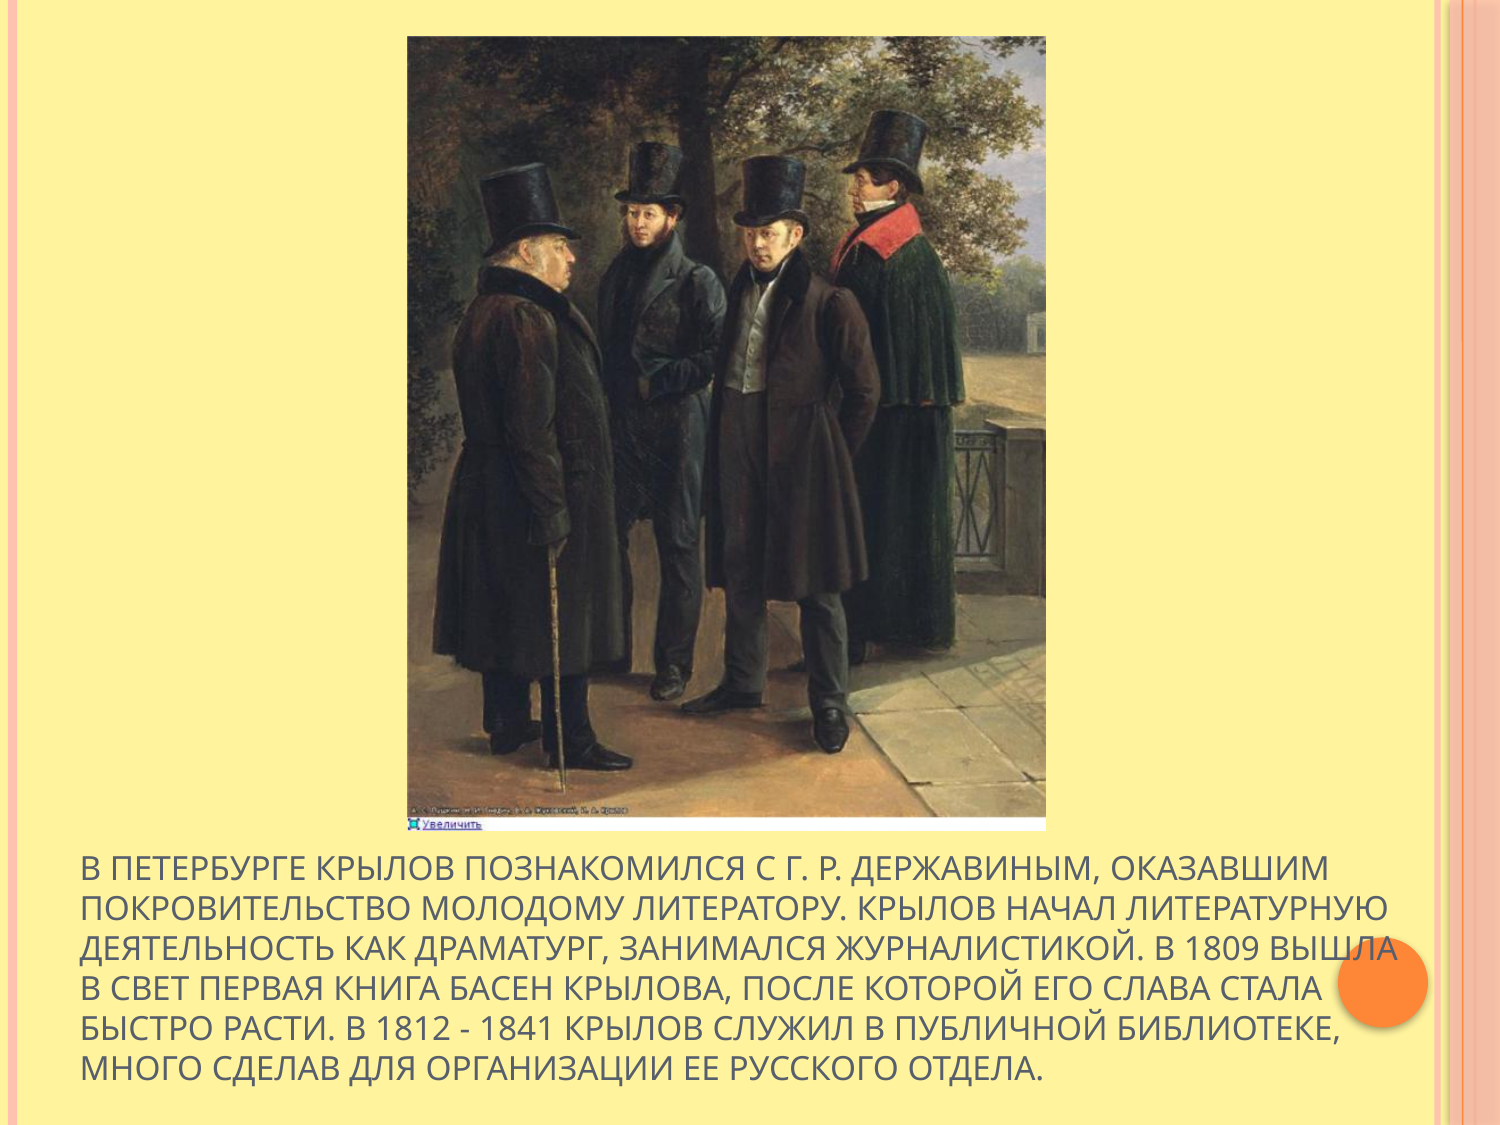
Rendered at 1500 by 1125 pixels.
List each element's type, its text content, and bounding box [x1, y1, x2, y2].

title В Петербурге Крылов познакомился с Г. Р. Державиным, оказавшим покровительство молодому литератору. Крылов начал литературную деятельность как драматург, занимался журналистикой. В 1809 вышла в свет первая книга басен Крылова, после которой его слава стала быстро расти. В 1812 - 1841 Крылов служил в Публичной библиотеке, много сделав для организации ее русского отдела. [64, 798, 1415, 1094]
picture [406, 35, 1046, 832]
